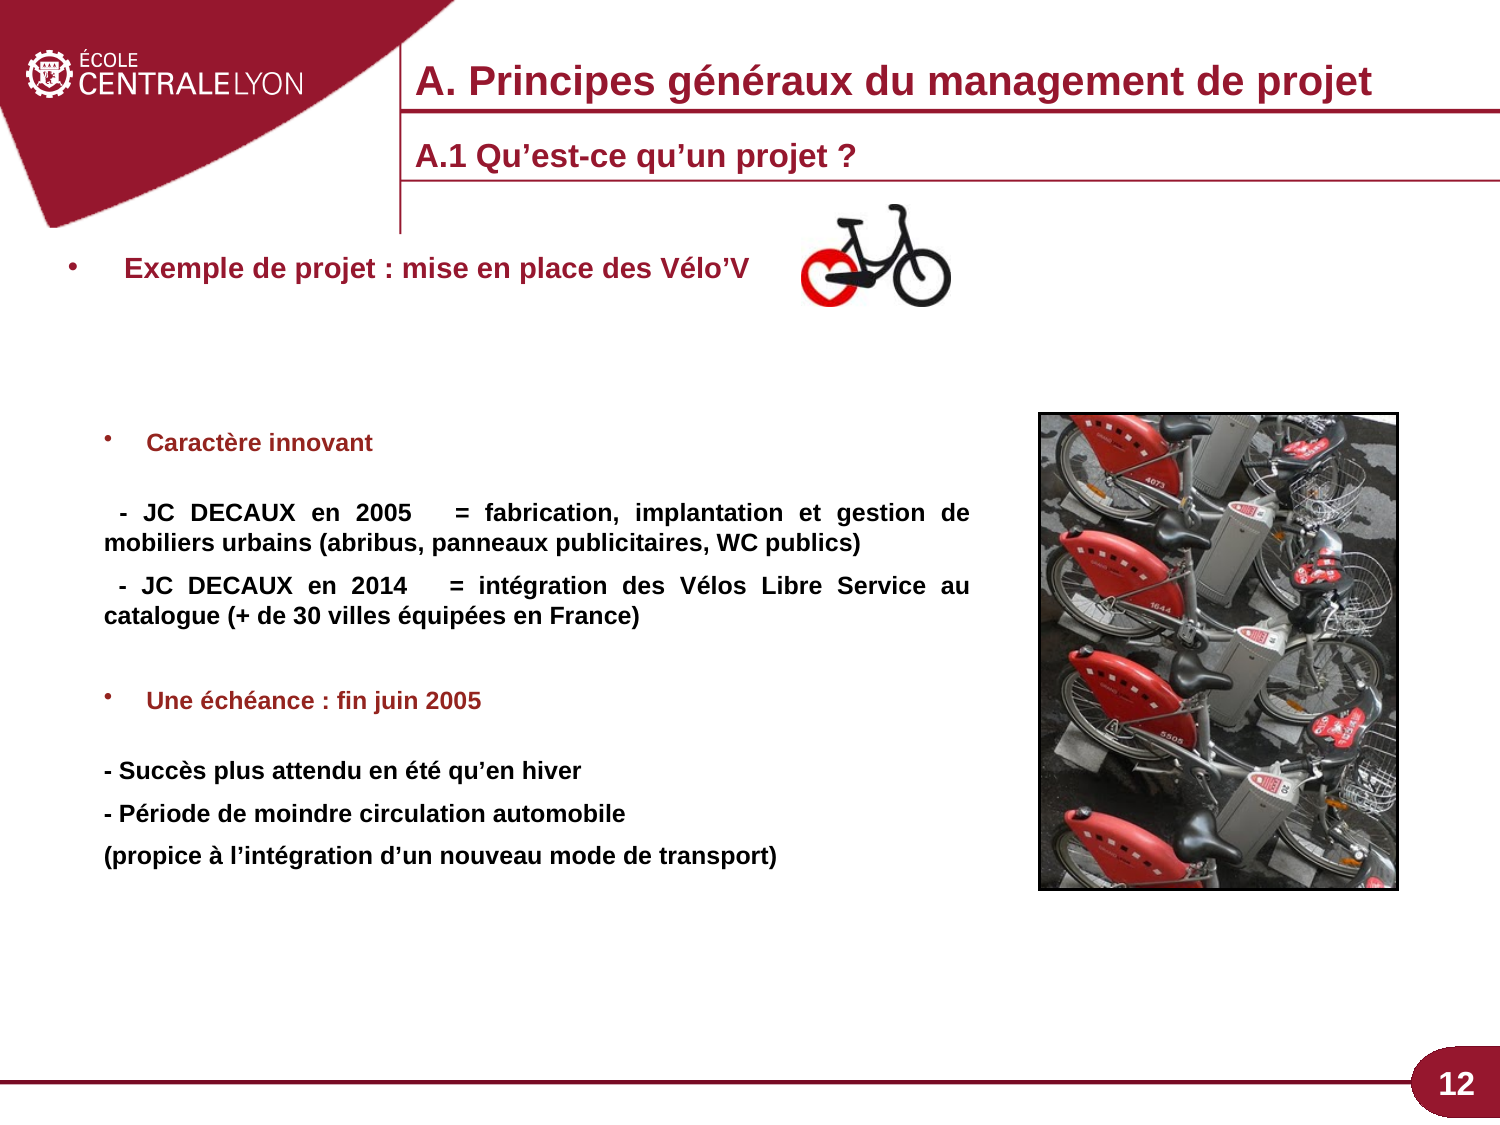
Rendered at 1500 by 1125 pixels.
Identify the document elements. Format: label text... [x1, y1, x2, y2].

text_box 12 [1140, 1051, 1491, 1112]
list Exemple de projet : mise en place des Vélo’V [52, 241, 1447, 321]
picture [0, 0, 1500, 1080]
text_box A.1 Qu’est-ce qu’un projet ? [401, 126, 1482, 180]
text_box A. Principes généraux du management de projet [401, 55, 1472, 111]
picture [0, 1085, 1500, 1125]
picture [401, 112, 1500, 180]
text_box Caractère innovant - JC DECAUX en 2005 = fabrication, implantation et gestion de mobiliers urbains (abribus, panneaux publicitaires, WC publics) - JC DECAUX en 2014 = intégration des Vélos Libre Service au catalogue (+ de 30 villes équipées en France) Une échéance : fin juin 2005 - Succès plus attendu en été qu’en hiver - Période de moindre circulation automobile (propice à l’intégration d’un nouveau mode de transport) [89, 418, 986, 920]
